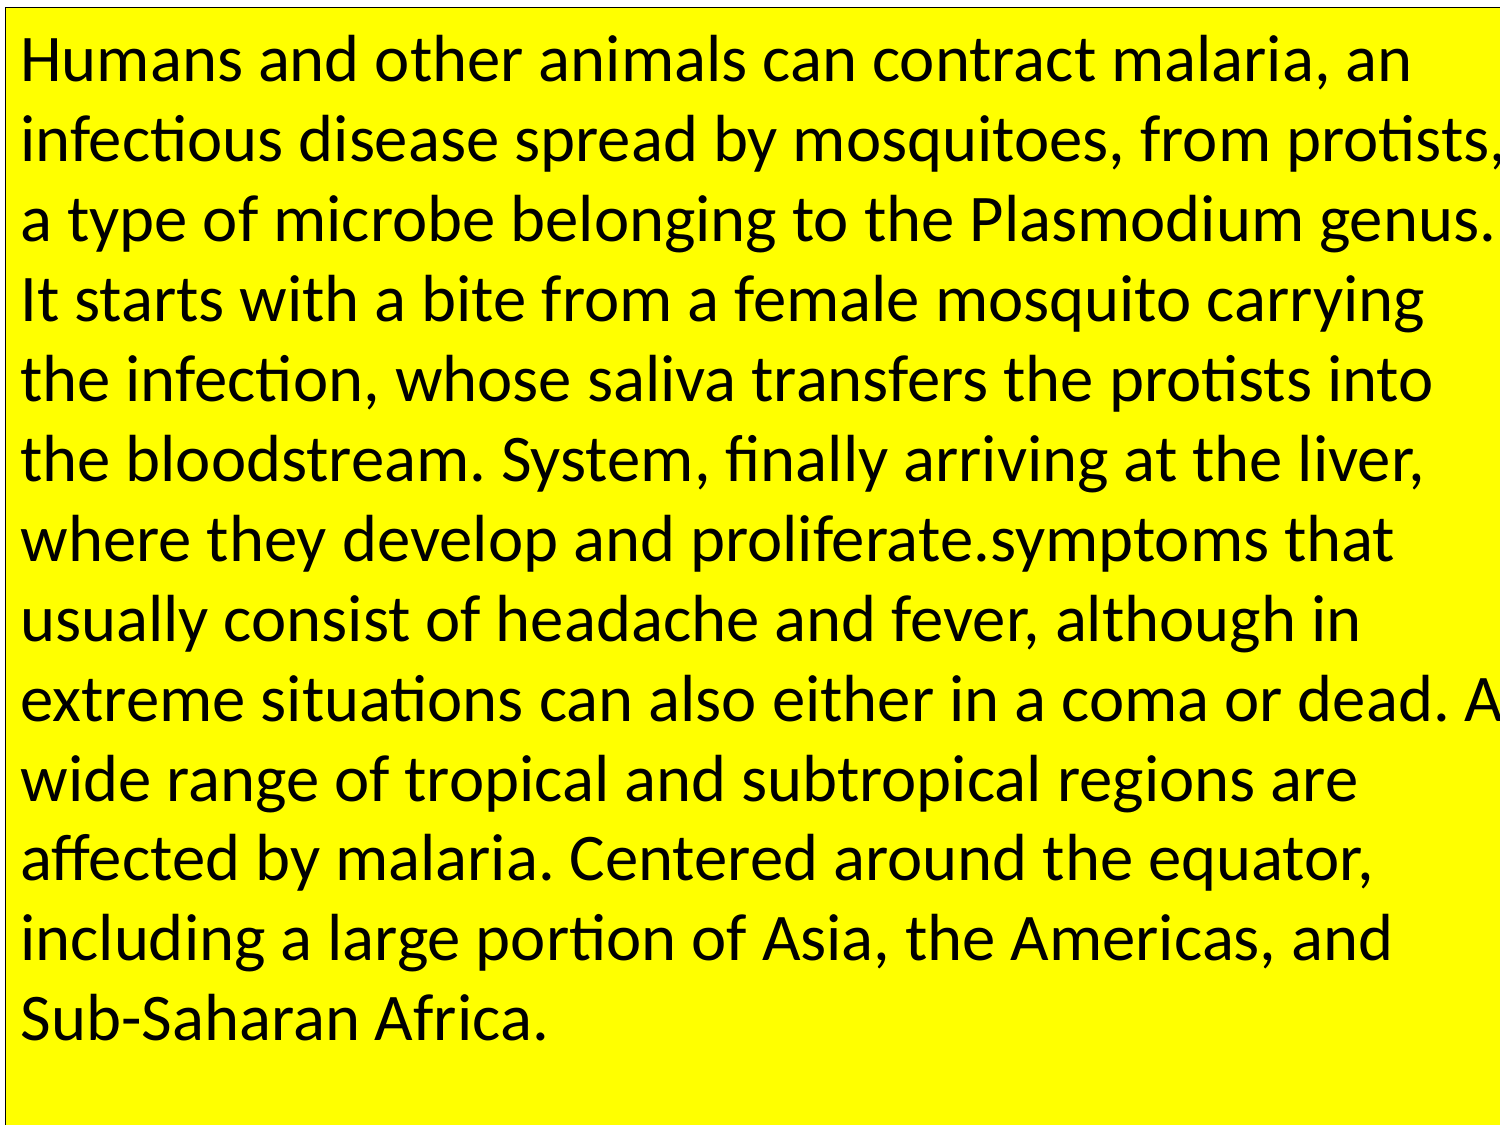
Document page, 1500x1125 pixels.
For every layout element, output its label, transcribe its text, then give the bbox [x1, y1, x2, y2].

subtitle Humans and other animals can contract malaria, an infectious disease spread by mosquitoes, from protists, a type of microbe belonging to the Plasmodium genus. It starts with a bite from a female mosquito carrying the infection, whose saliva transfers the protists into the bloodstream. System, finally arriving at the liver, where they develop and proliferate.symptoms that usually consist of headache and fever, although in extreme situations can also either in a coma or dead. A wide range of tropical and subtropical regions are affected by malaria. Centered around the equator, including a large portion of Asia, the Americas, and Sub-Saharan Africa. [5, 7, 1500, 1125]
